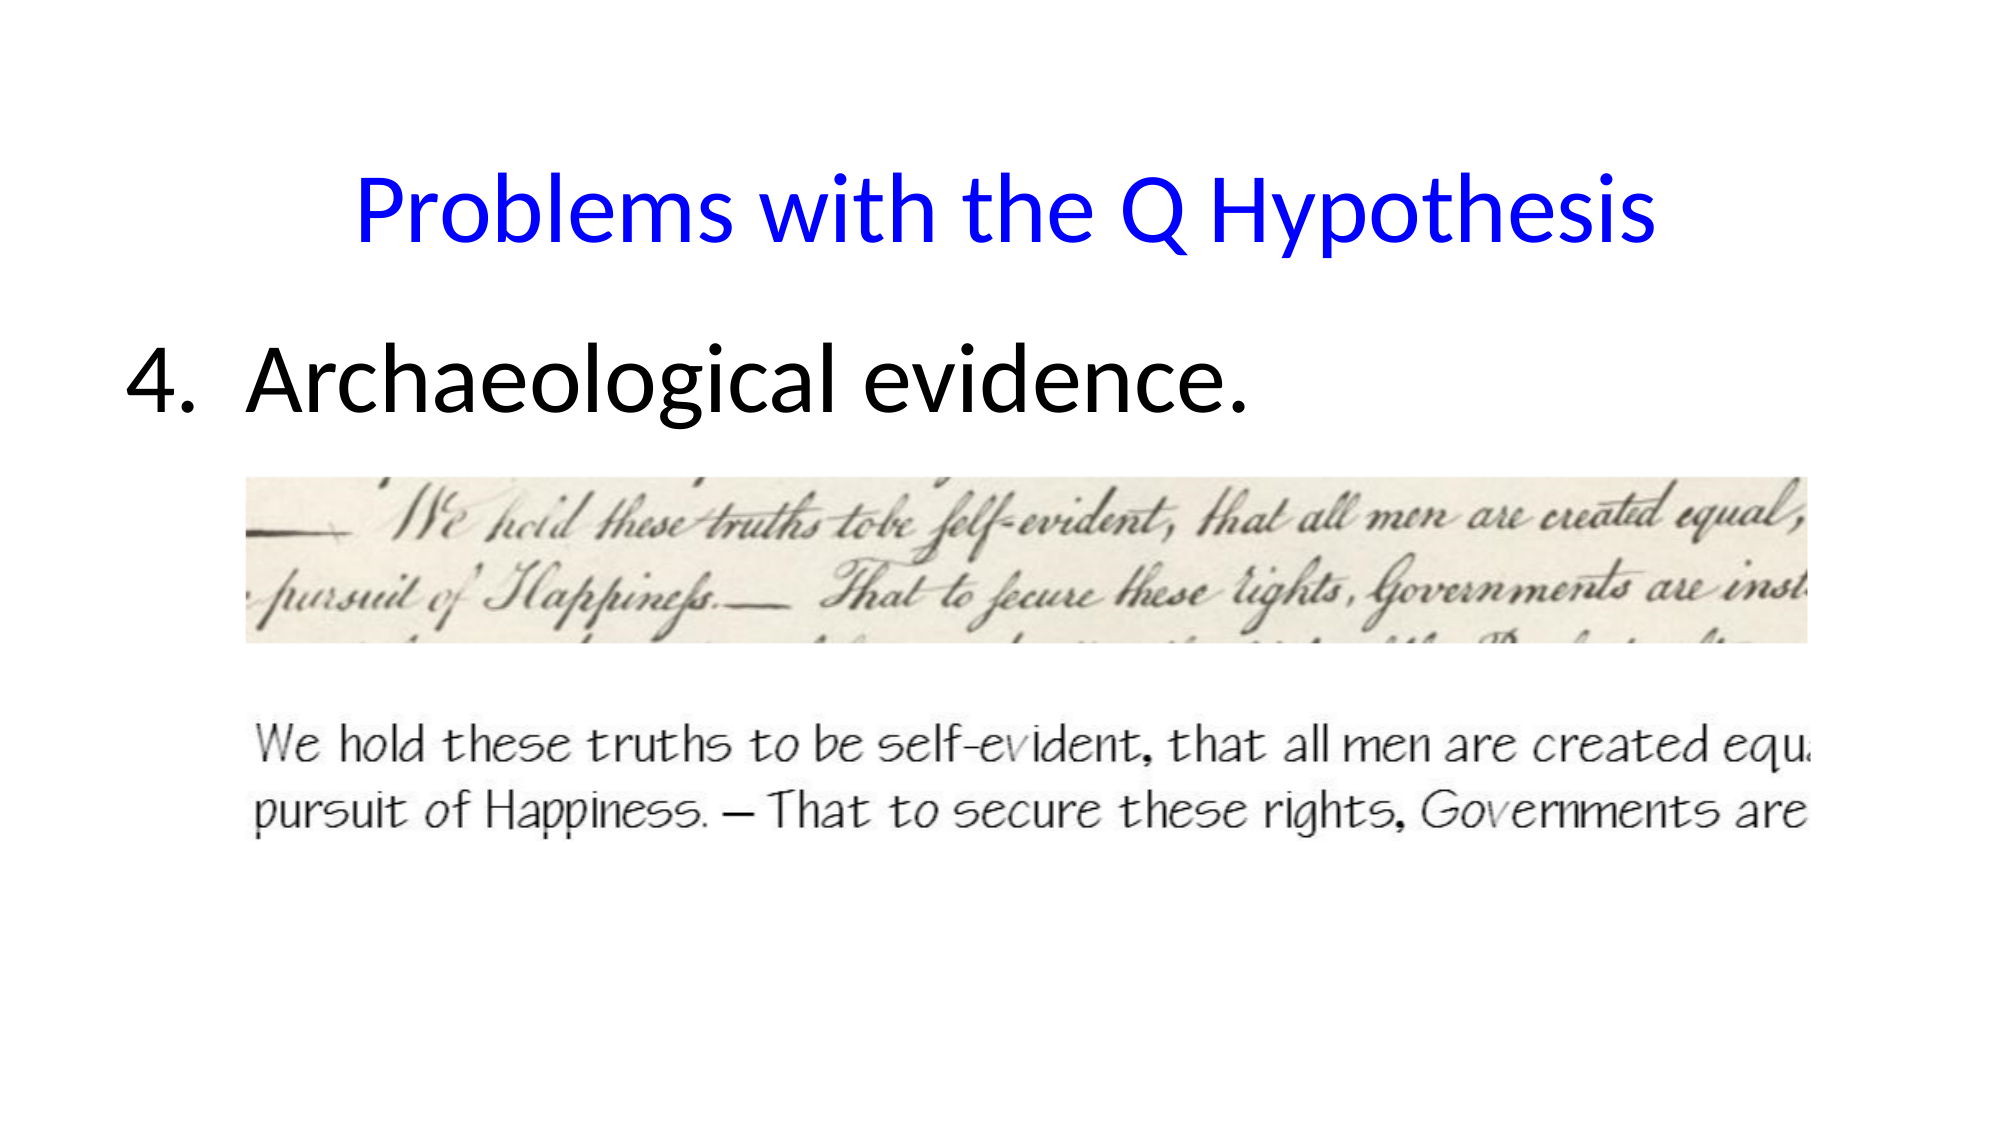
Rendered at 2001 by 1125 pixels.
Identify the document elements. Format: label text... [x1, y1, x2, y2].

text_box 4. Archaeological evidence. [110, 305, 1268, 440]
picture [243, 471, 1814, 654]
text_box Problems with the Q Hypothesis [104, 135, 1910, 271]
picture [243, 709, 1824, 846]
